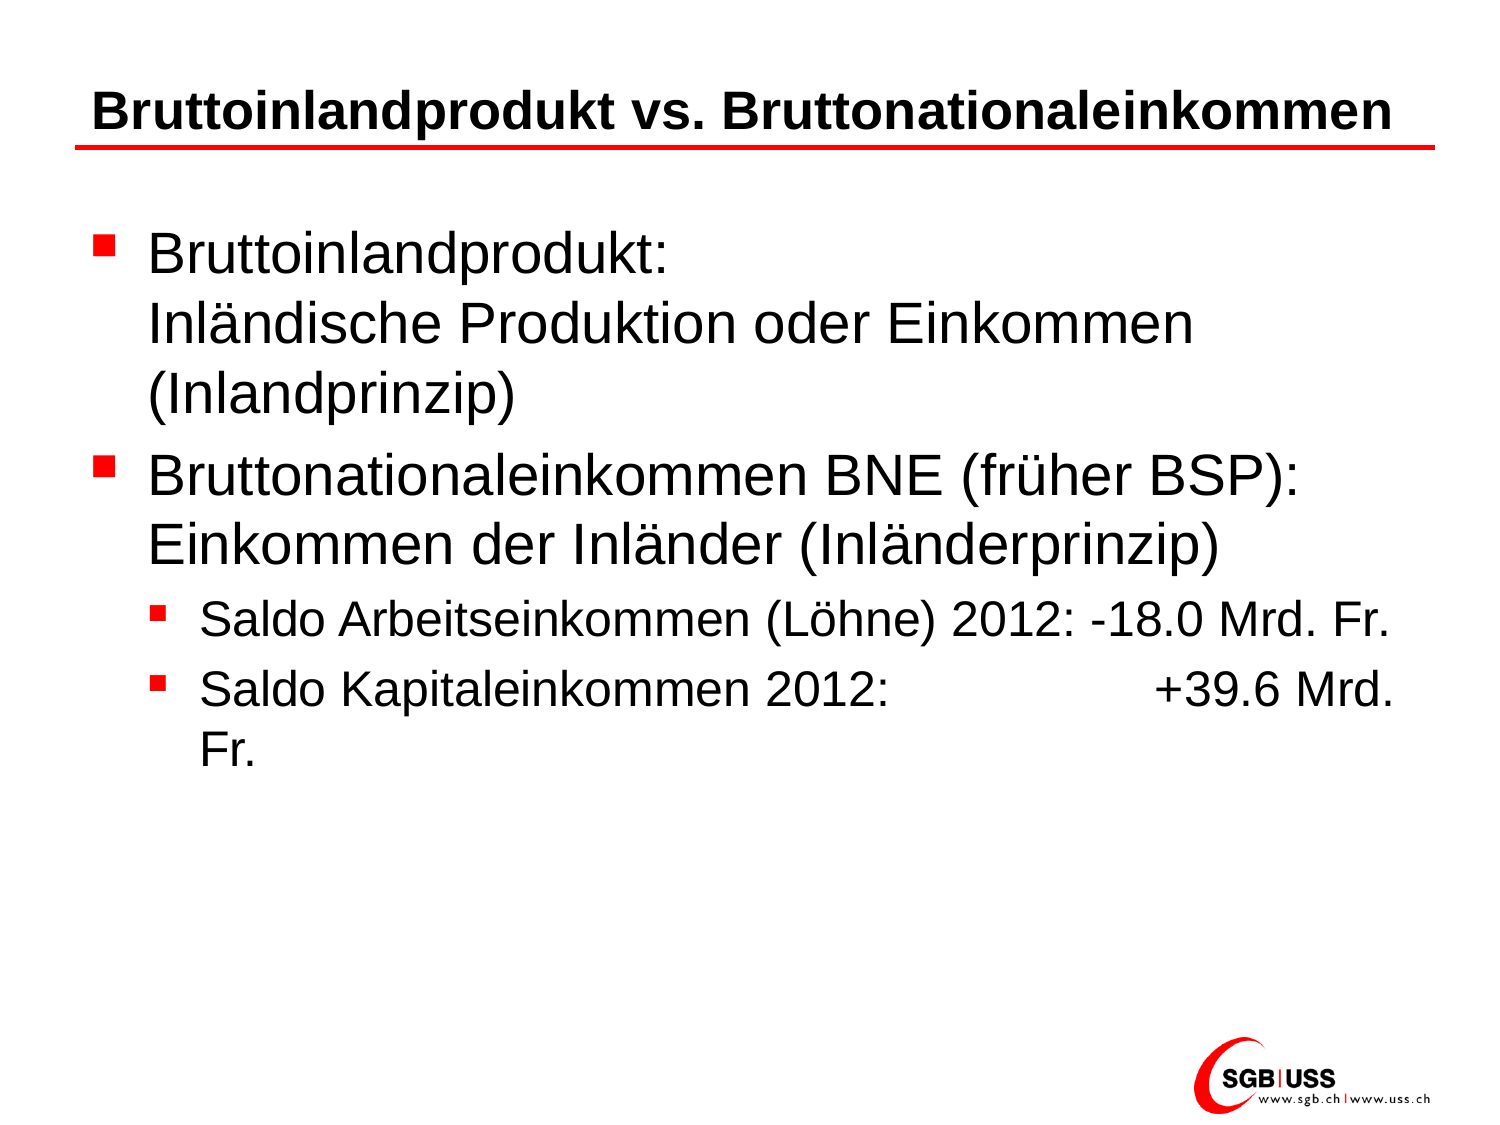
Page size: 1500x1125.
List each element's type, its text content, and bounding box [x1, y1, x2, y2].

title Bruttoinlandprodukt vs. Bruttonationaleinkommen [76, 42, 1428, 173]
list Bruttoinlandprodukt: Inländische Produktion oder Einkommen (Inlandprinzip) Bruttonationaleinkommen BNE (früher BSP): Einkommen der Inländer (Inländerprinzip) Saldo Arbeitseinkommen (Löhne) 2012: -18.0 Mrd. Fr. Saldo Kapitaleinkommen 2012: +39.6 Mrd. Fr. [74, 207, 1426, 951]
picture [1194, 1037, 1430, 1114]
